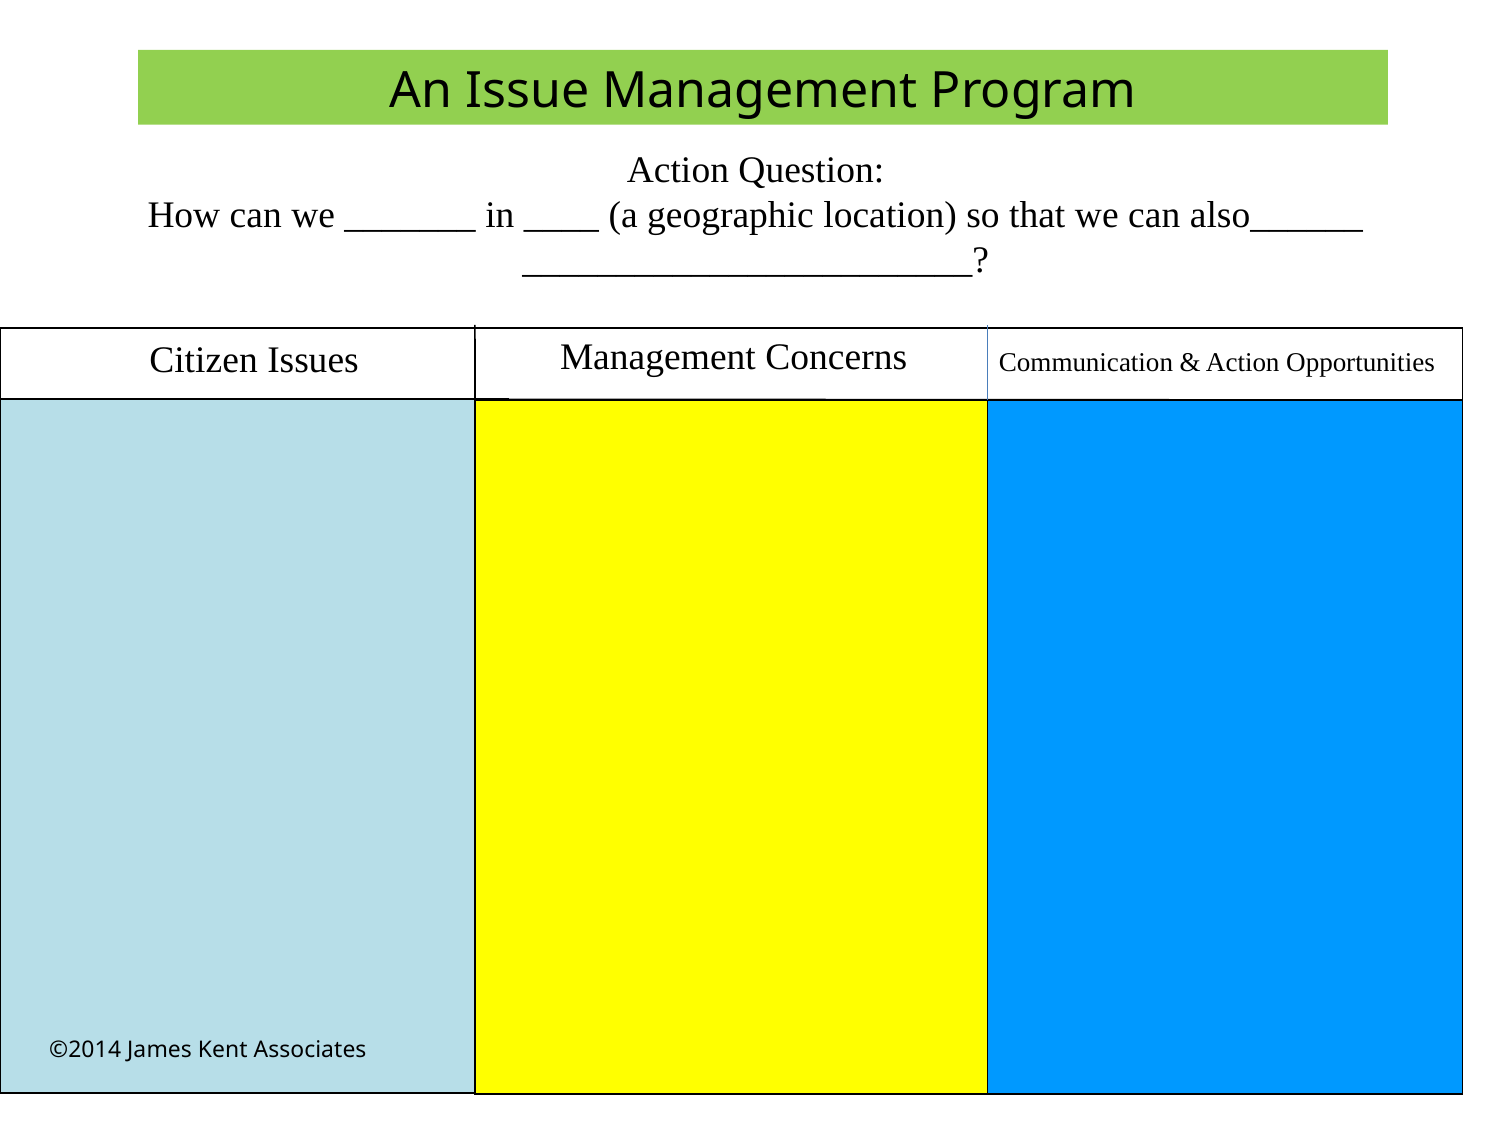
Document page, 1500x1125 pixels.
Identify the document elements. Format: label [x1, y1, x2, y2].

text_box [0, 49, 1499, 1095]
